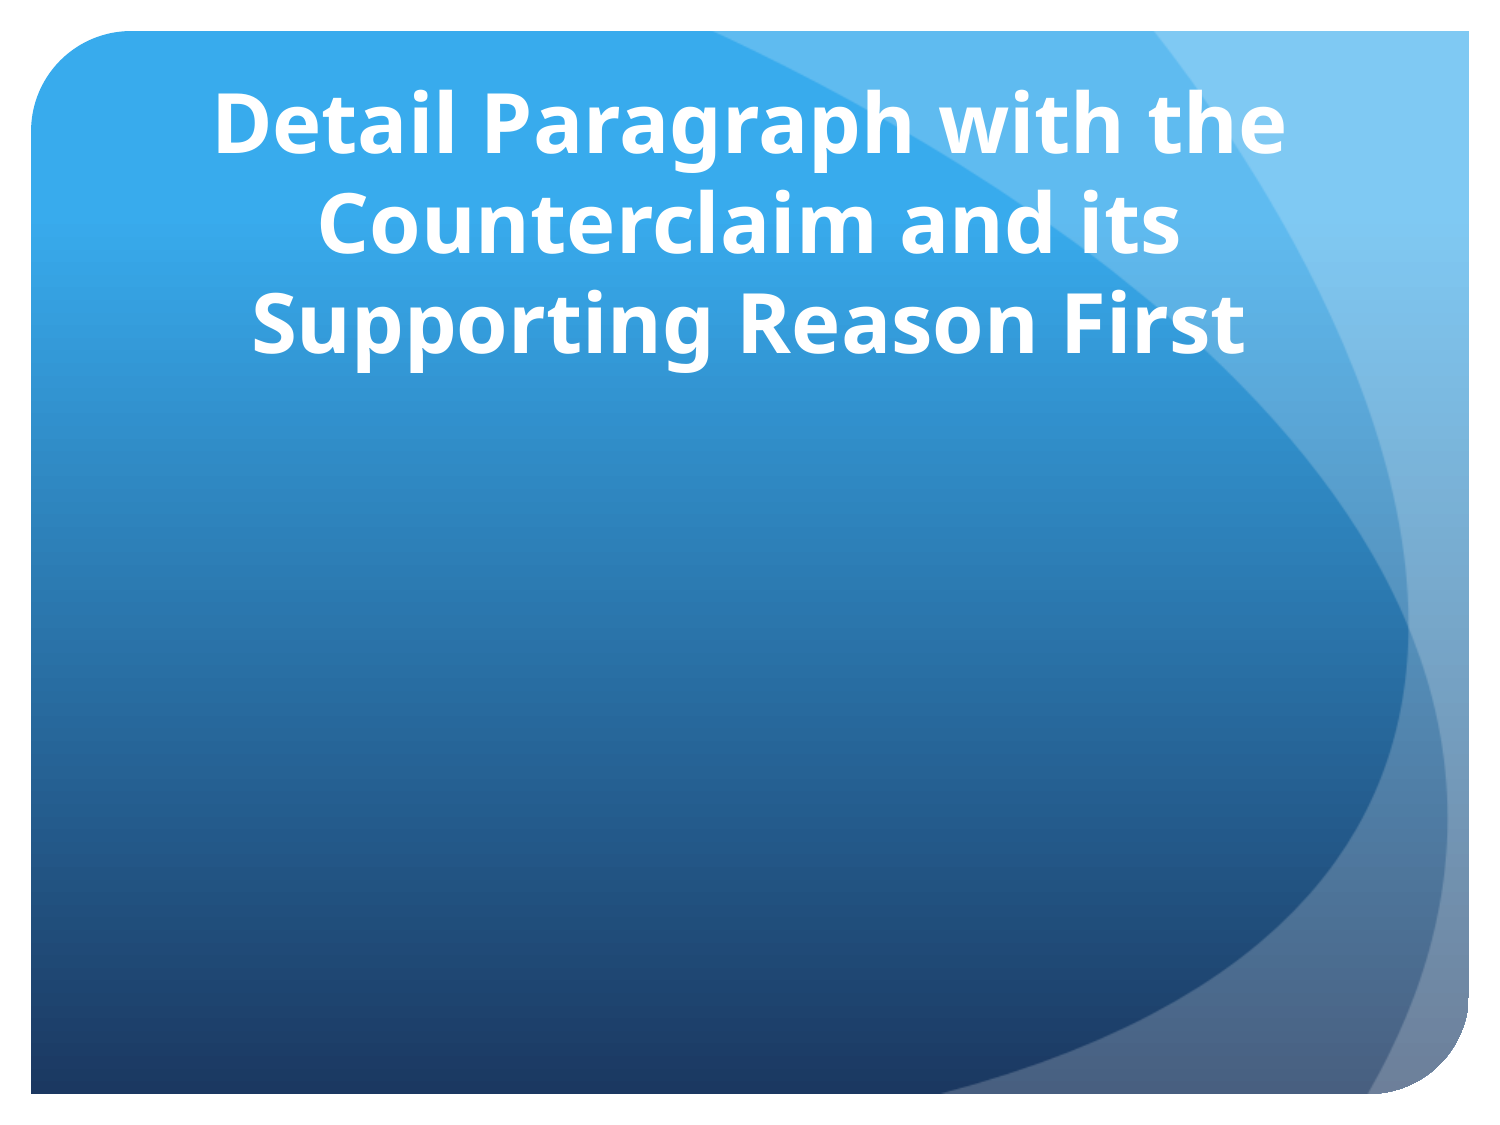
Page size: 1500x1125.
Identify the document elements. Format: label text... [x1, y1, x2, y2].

picture [24, 30, 1473, 1094]
title Detail Paragraph with the Counterclaim and its Supporting Reason First [127, 62, 1372, 379]
